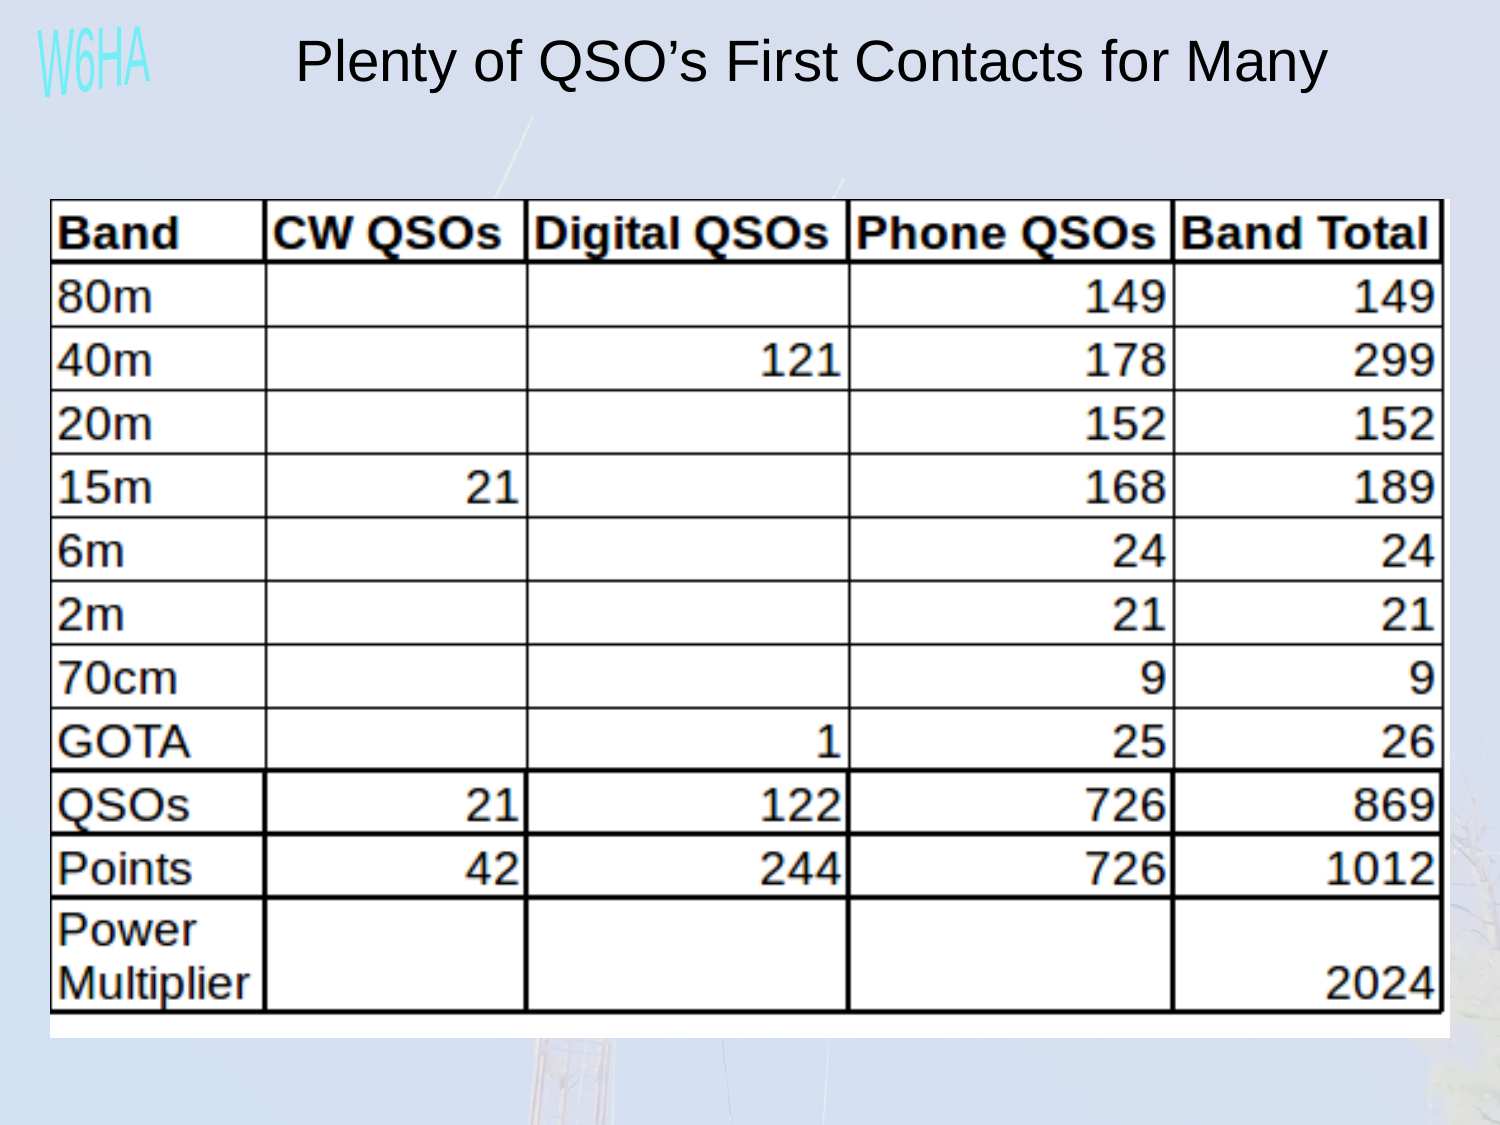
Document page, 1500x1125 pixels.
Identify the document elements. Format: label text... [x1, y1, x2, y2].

title Plenty of QSO’s First Contacts for Many [137, 12, 1488, 113]
picture [49, 199, 1451, 1038]
